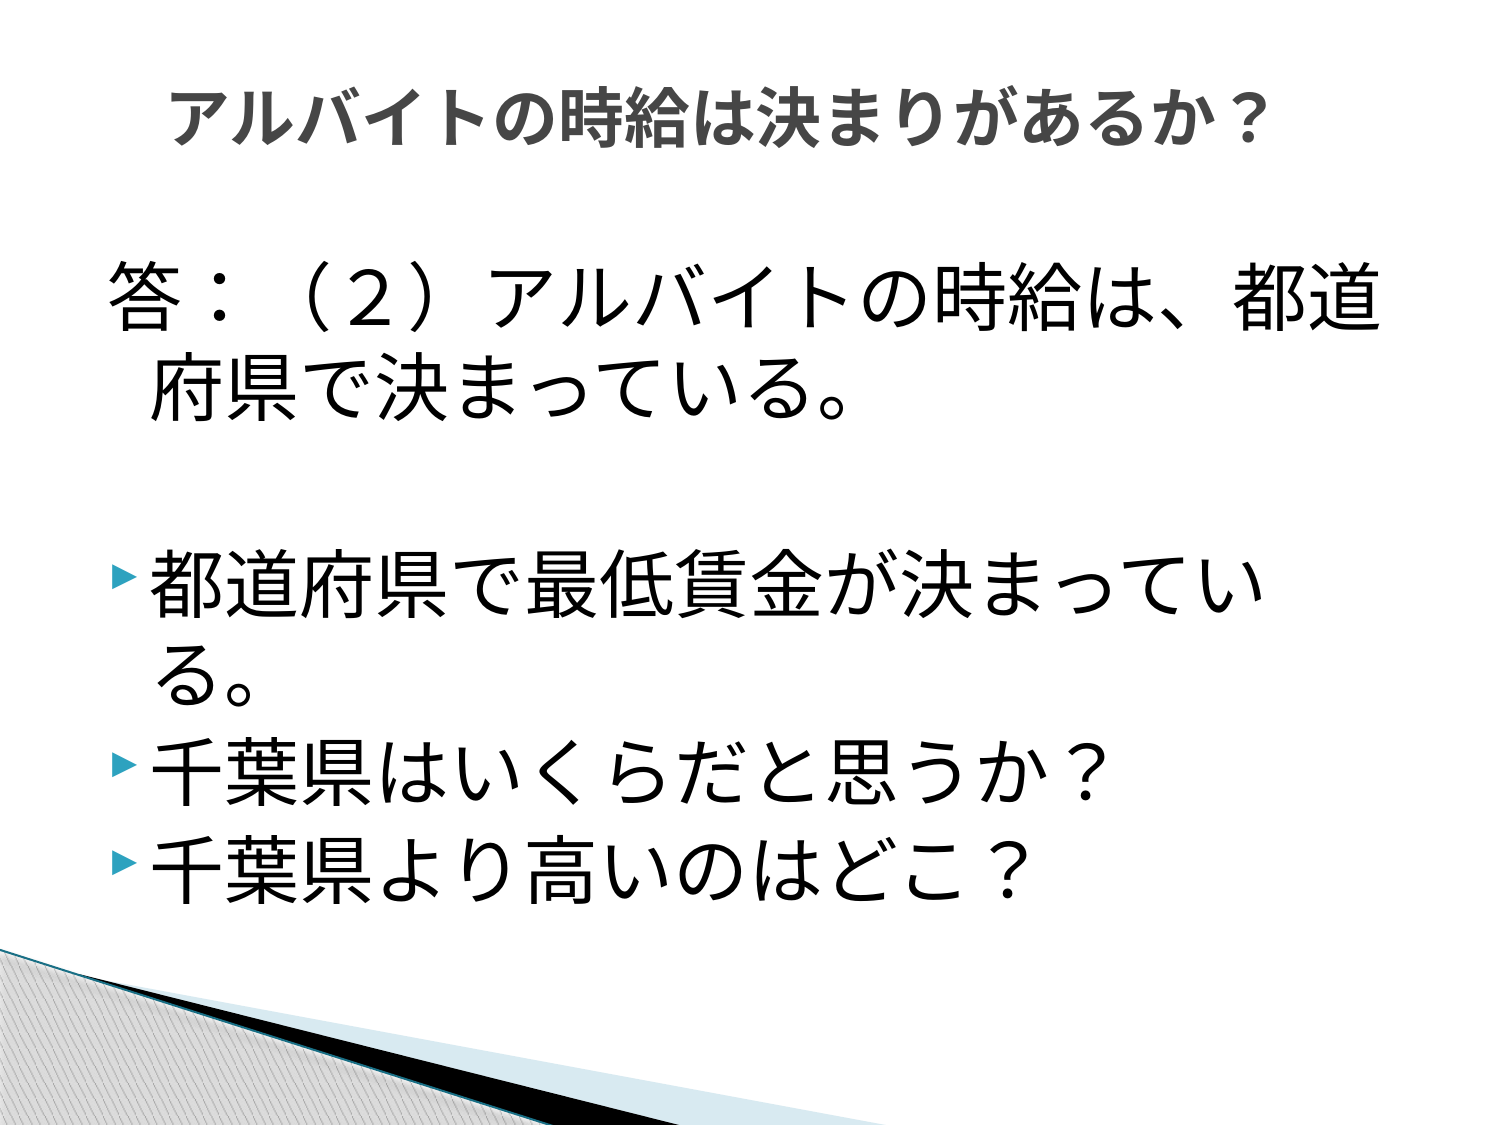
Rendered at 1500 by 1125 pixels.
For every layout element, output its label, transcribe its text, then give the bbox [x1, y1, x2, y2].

list 答：（２）アルバイトの時給は、都道府県で決まっている。 都道府県で最低賃金が決まっている。 千葉県はいくらだと思うか？ 千葉県より高いのはどこ？ [74, 242, 1426, 986]
title アルバイトの時給は決まりがあるか？ [150, 45, 1425, 188]
